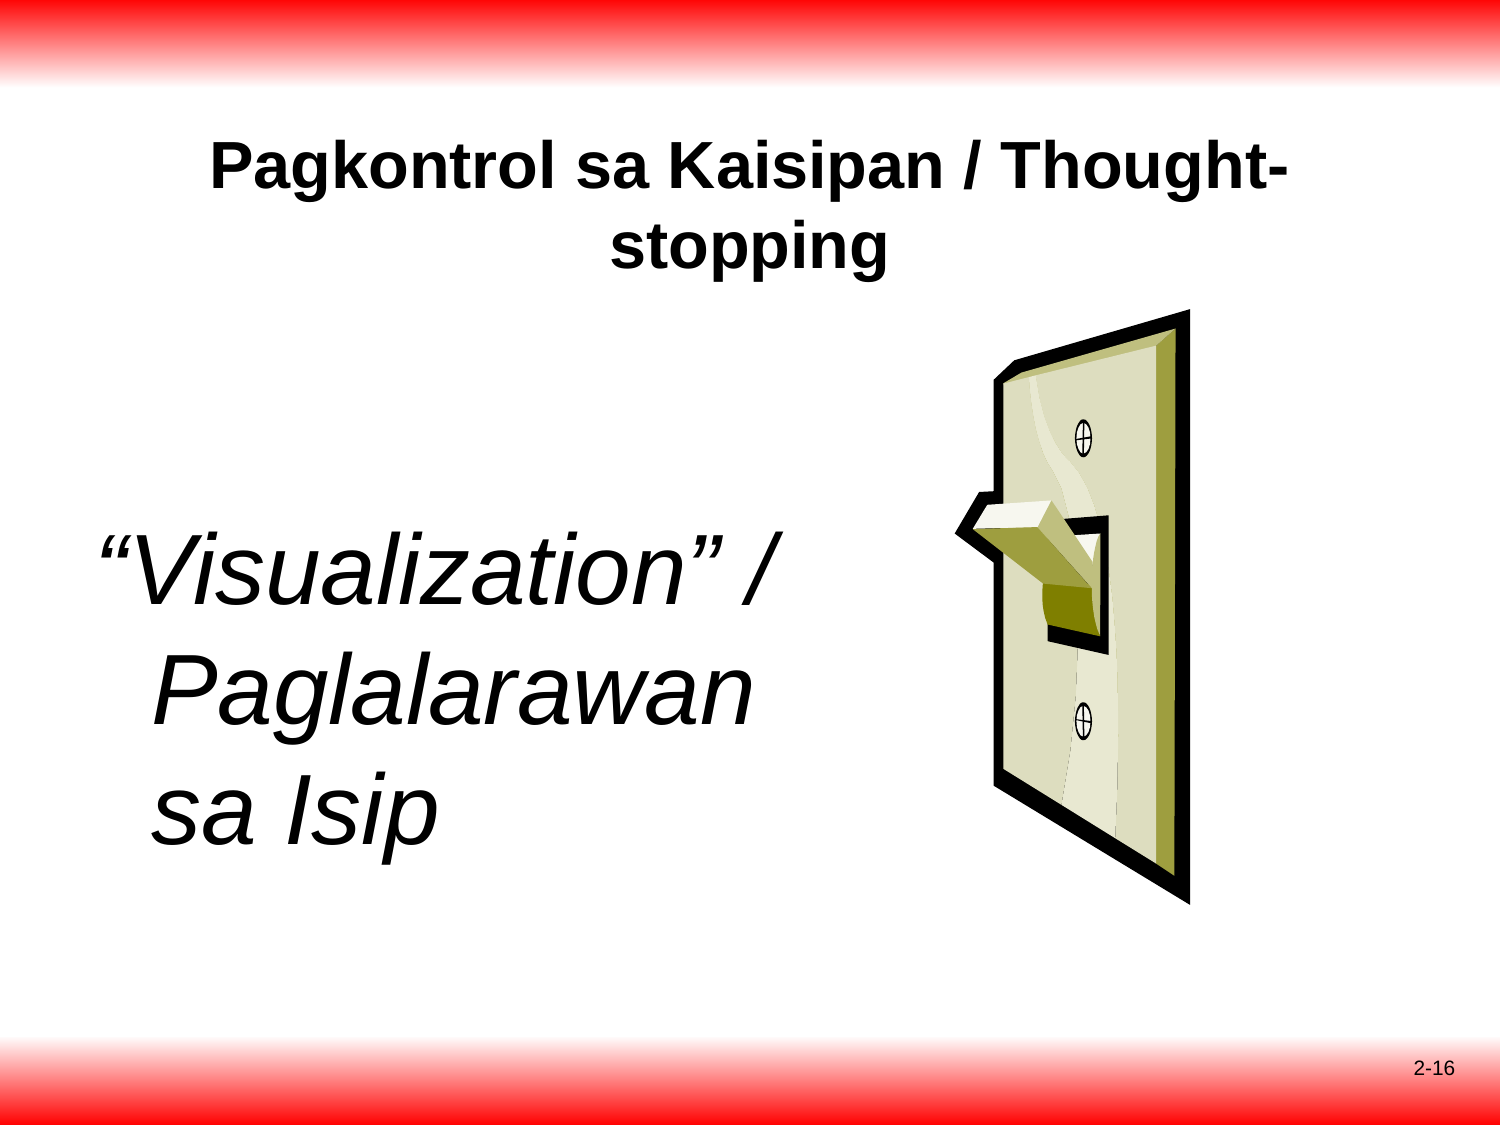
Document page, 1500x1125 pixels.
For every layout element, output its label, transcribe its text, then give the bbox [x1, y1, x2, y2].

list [954, 308, 1191, 906]
slide_number 2-16 [1120, 1046, 1471, 1125]
list “Visualization” / Paglalarawan sa Isip [80, 497, 902, 945]
title Pagkontrol sa Kaisipan / Thought-stopping [118, 114, 1382, 303]
